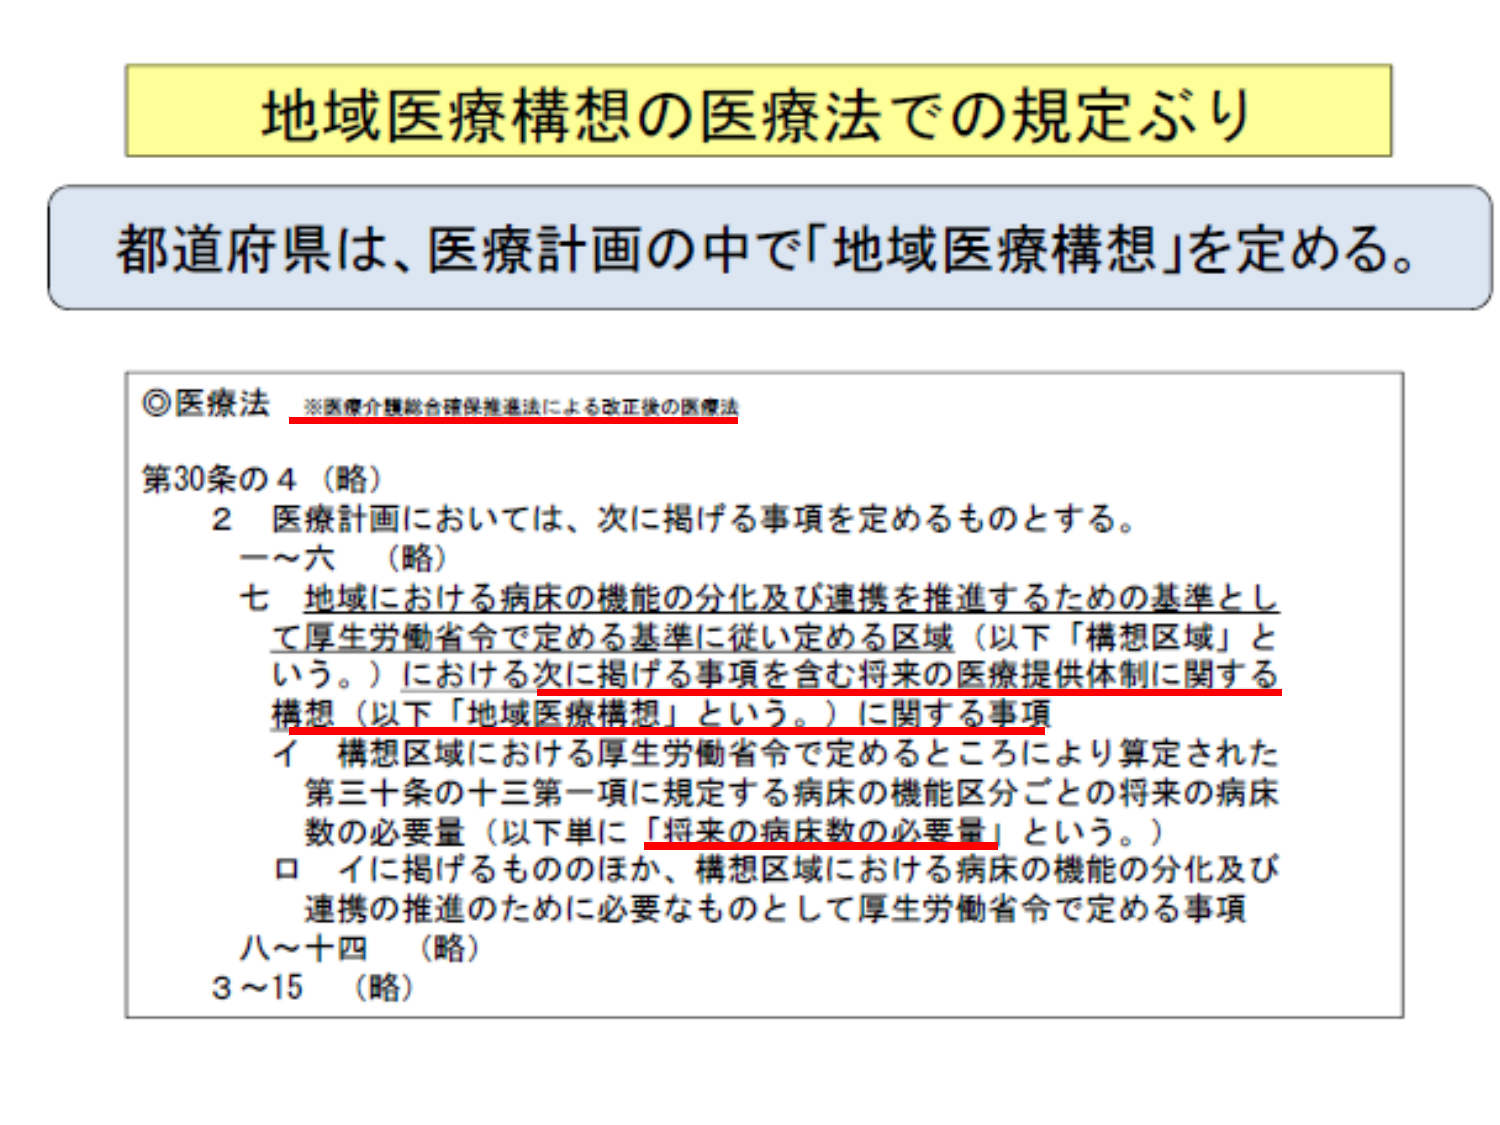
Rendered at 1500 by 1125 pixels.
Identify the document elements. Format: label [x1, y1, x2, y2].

picture [26, 42, 1500, 1059]
